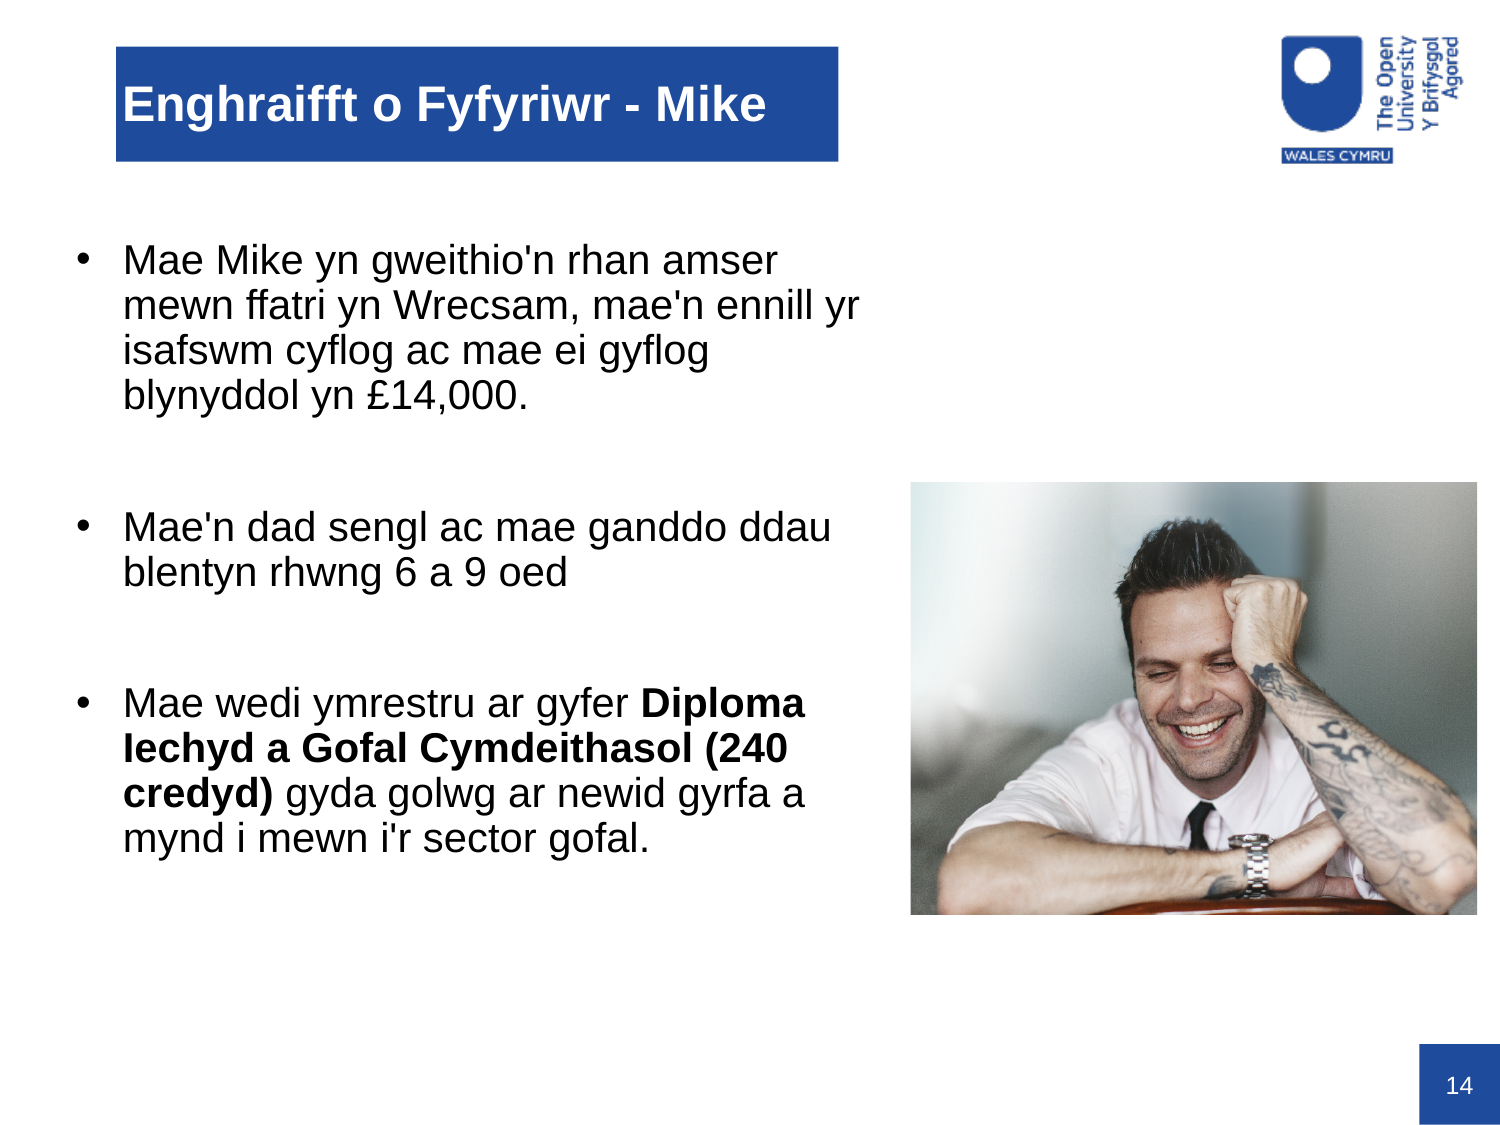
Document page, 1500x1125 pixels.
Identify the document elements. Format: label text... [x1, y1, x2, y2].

picture [910, 482, 1478, 915]
title Enghraifft o Fyfyriwr - Mike [116, 46, 839, 162]
picture [1279, 33, 1465, 167]
list Mae Mike yn gweithio'n rhan amser mewn ffatri yn Wrecsam, mae'n ennill yr isafswm cyflog ac mae ei gyflog blynyddol yn £14,000. Mae'n dad sengl ac mae ganddo ddau blentyn rhwng 6 a 9 oed Mae wedi ymrestru ar gyfer Diploma Iechyd a Gofal Cymdeithasol (240 credyd) gyda golwg ar newid gyrfa a mynd i mewn i'r sector gofal. [70, 161, 895, 1011]
